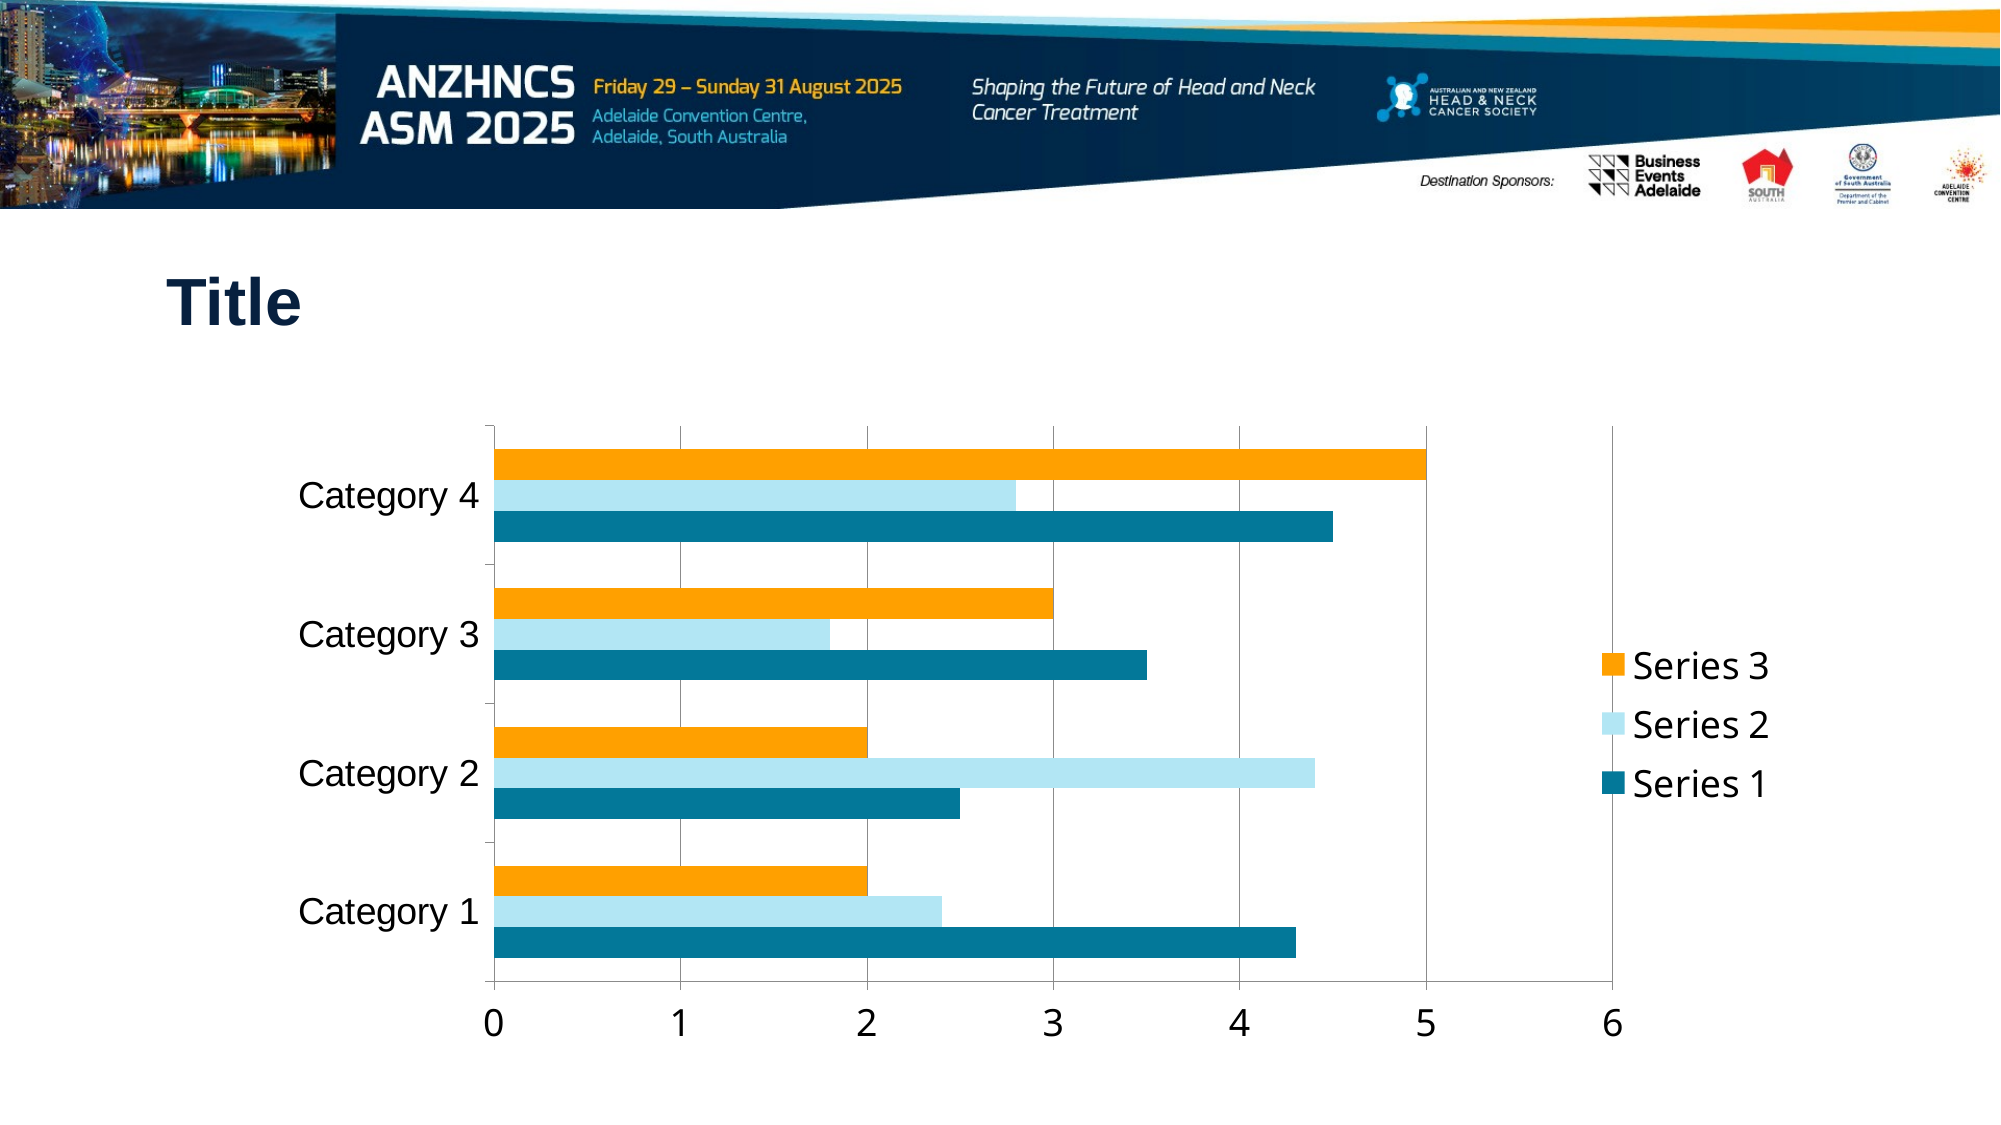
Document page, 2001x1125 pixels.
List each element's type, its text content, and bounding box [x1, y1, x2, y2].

chart [234, 391, 1796, 1056]
text_box Title [151, 251, 1147, 347]
picture [0, 0, 2000, 209]
